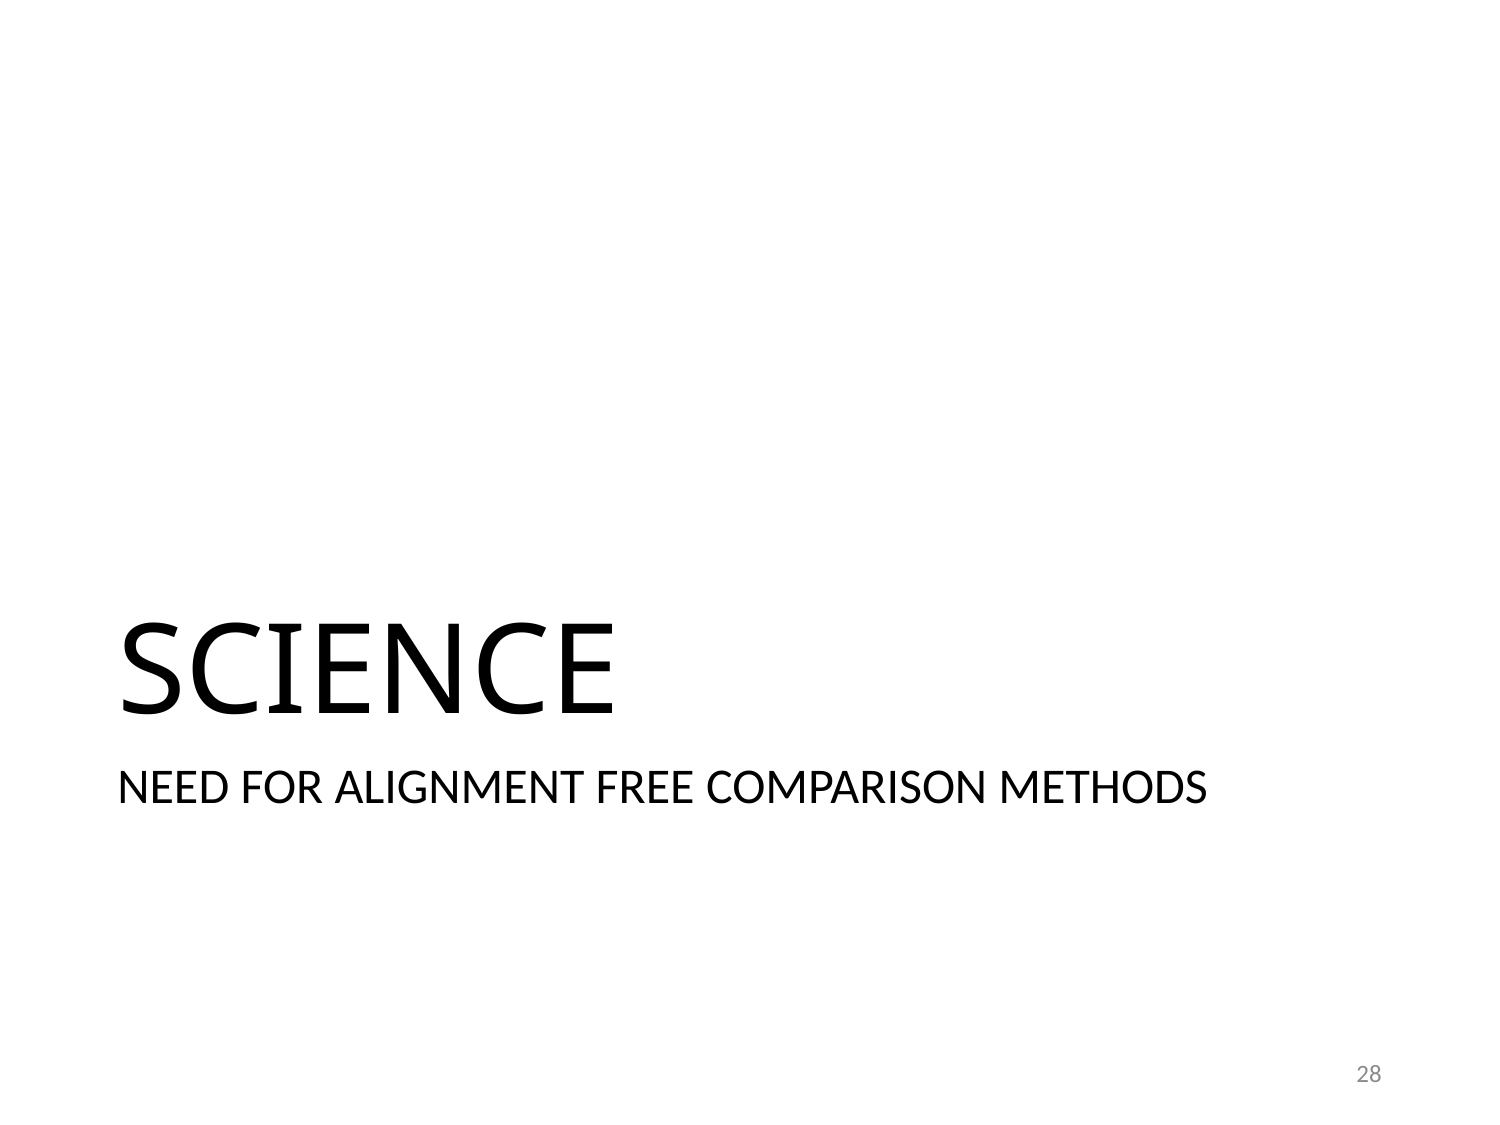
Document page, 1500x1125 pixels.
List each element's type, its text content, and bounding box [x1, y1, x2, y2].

slide_number 28 [1059, 1042, 1397, 1103]
title SCIENCE [102, 280, 1397, 749]
list NEED FOR ALIGNMENT FREE COMPARISON METHODS [102, 752, 1397, 999]
